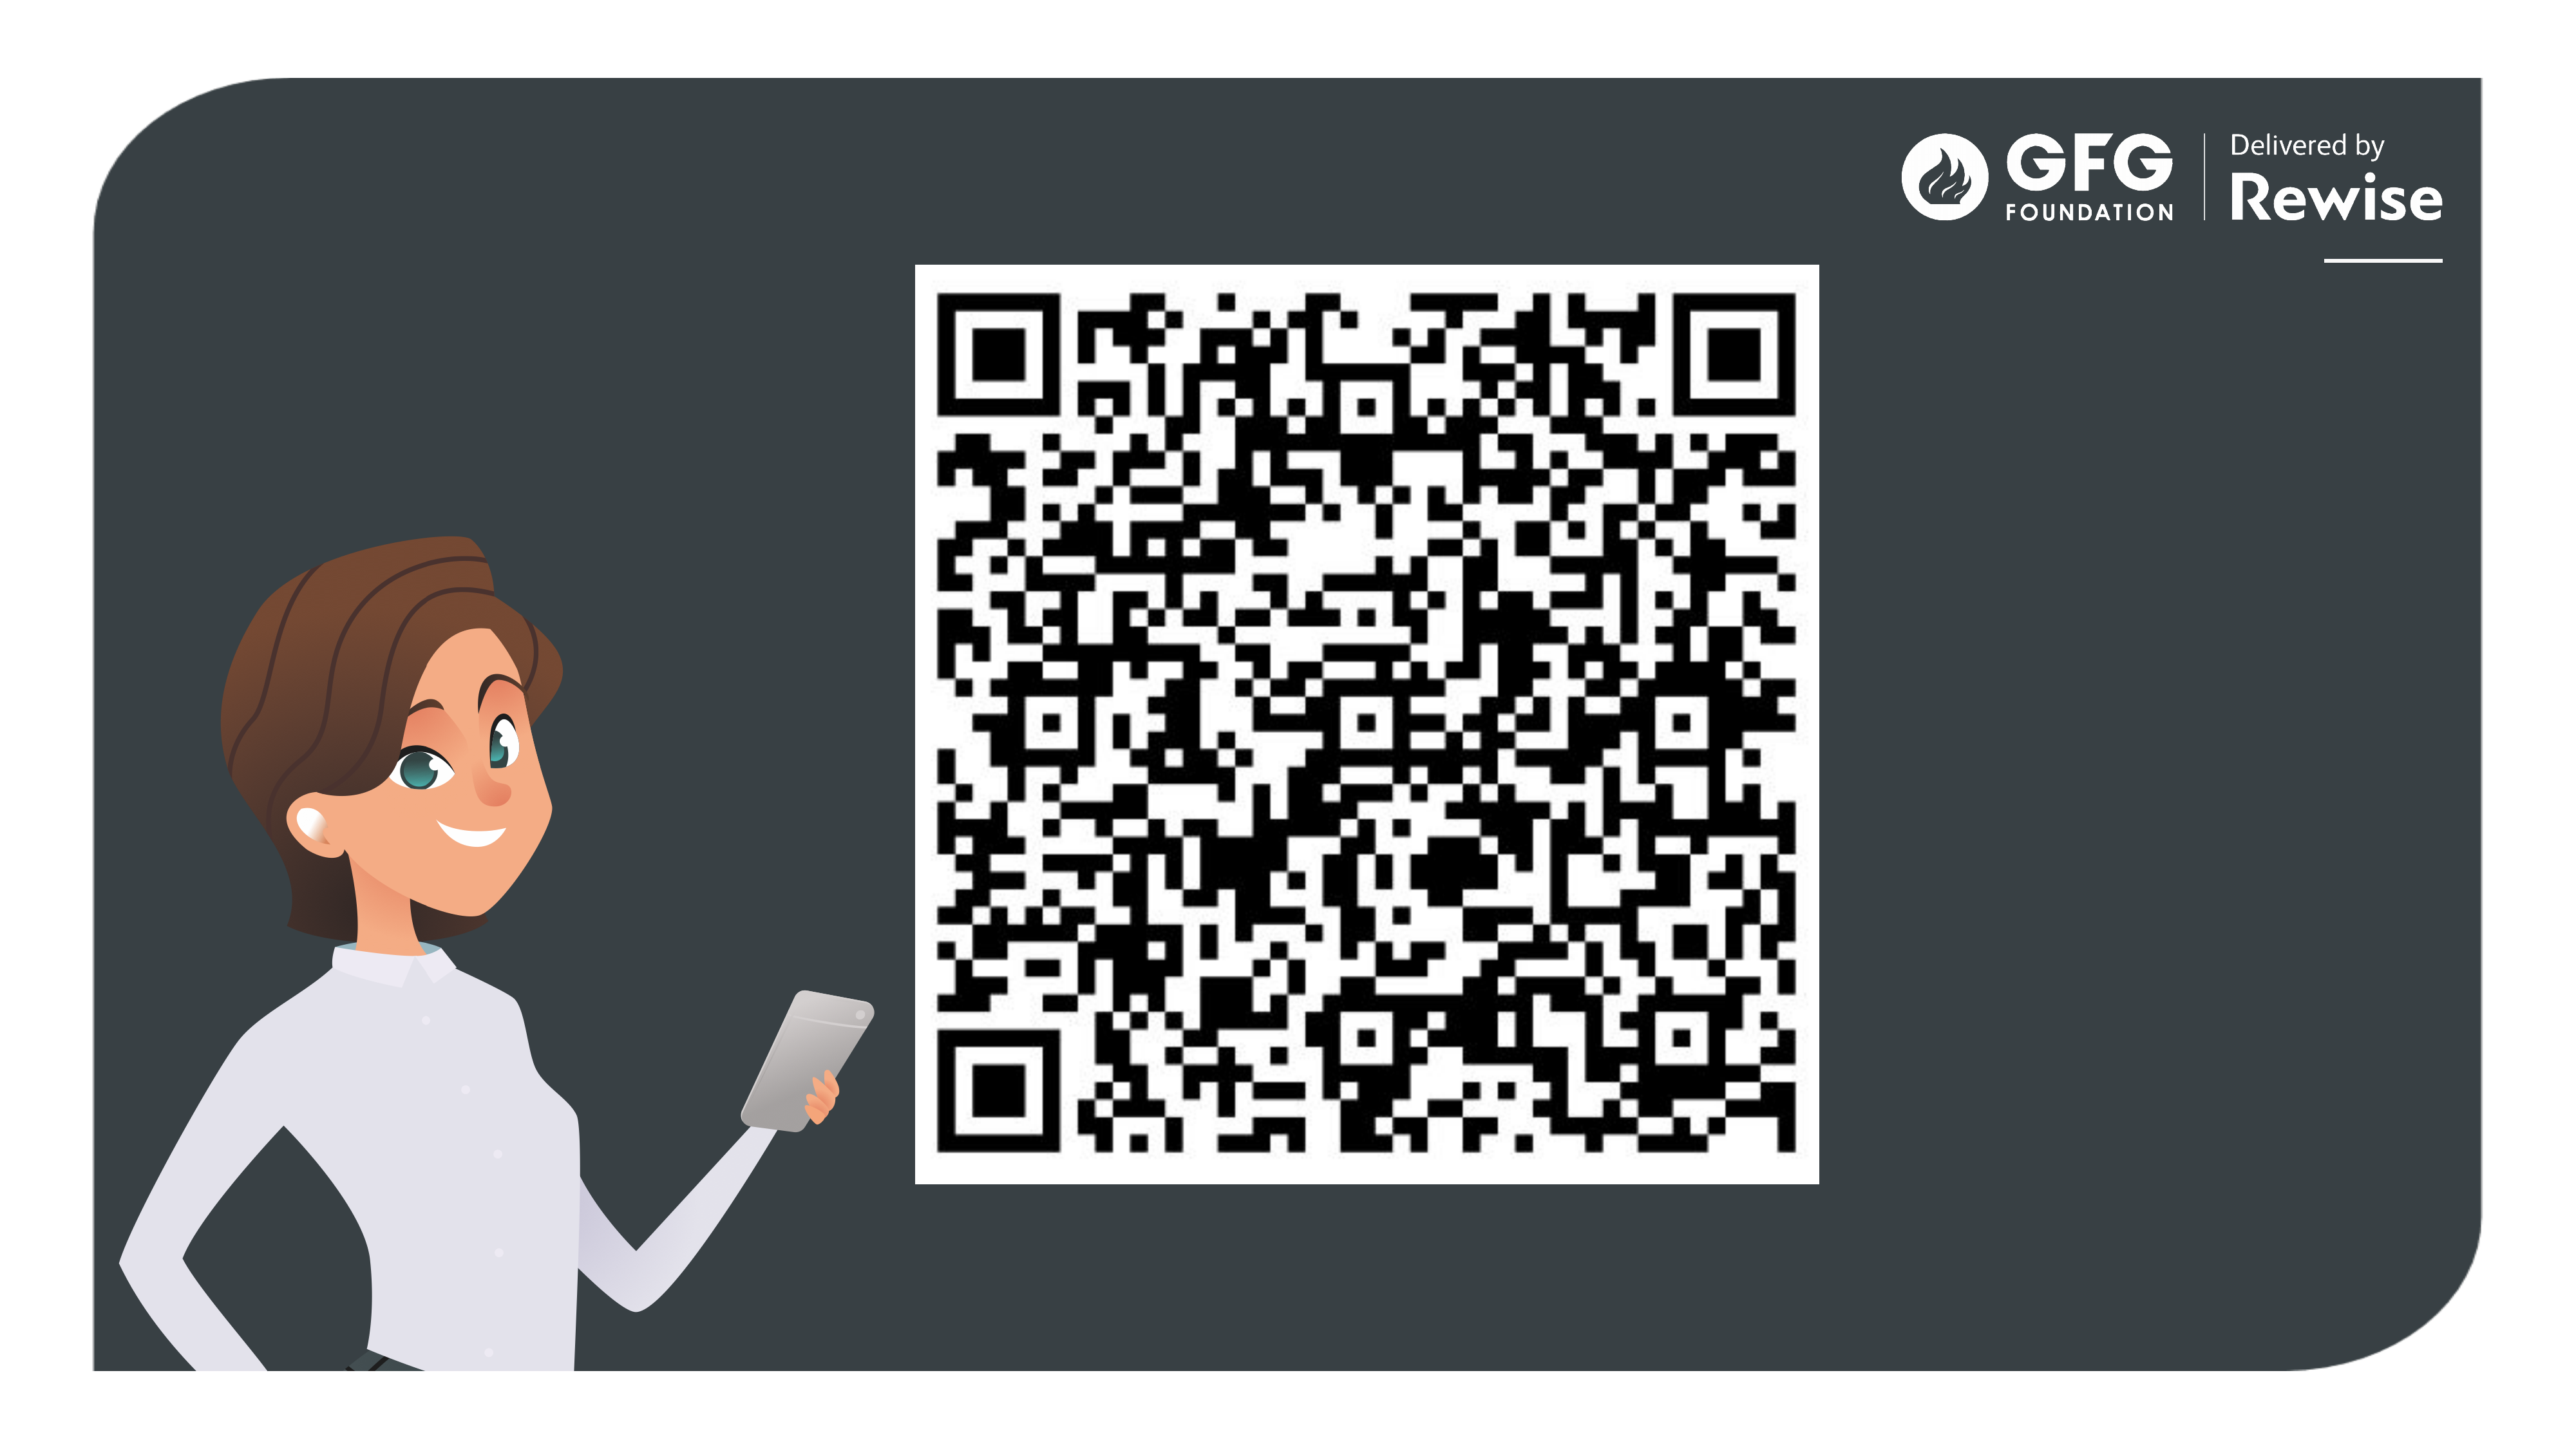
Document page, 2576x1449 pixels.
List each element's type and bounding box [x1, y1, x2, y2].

picture [91, 77, 2485, 1371]
